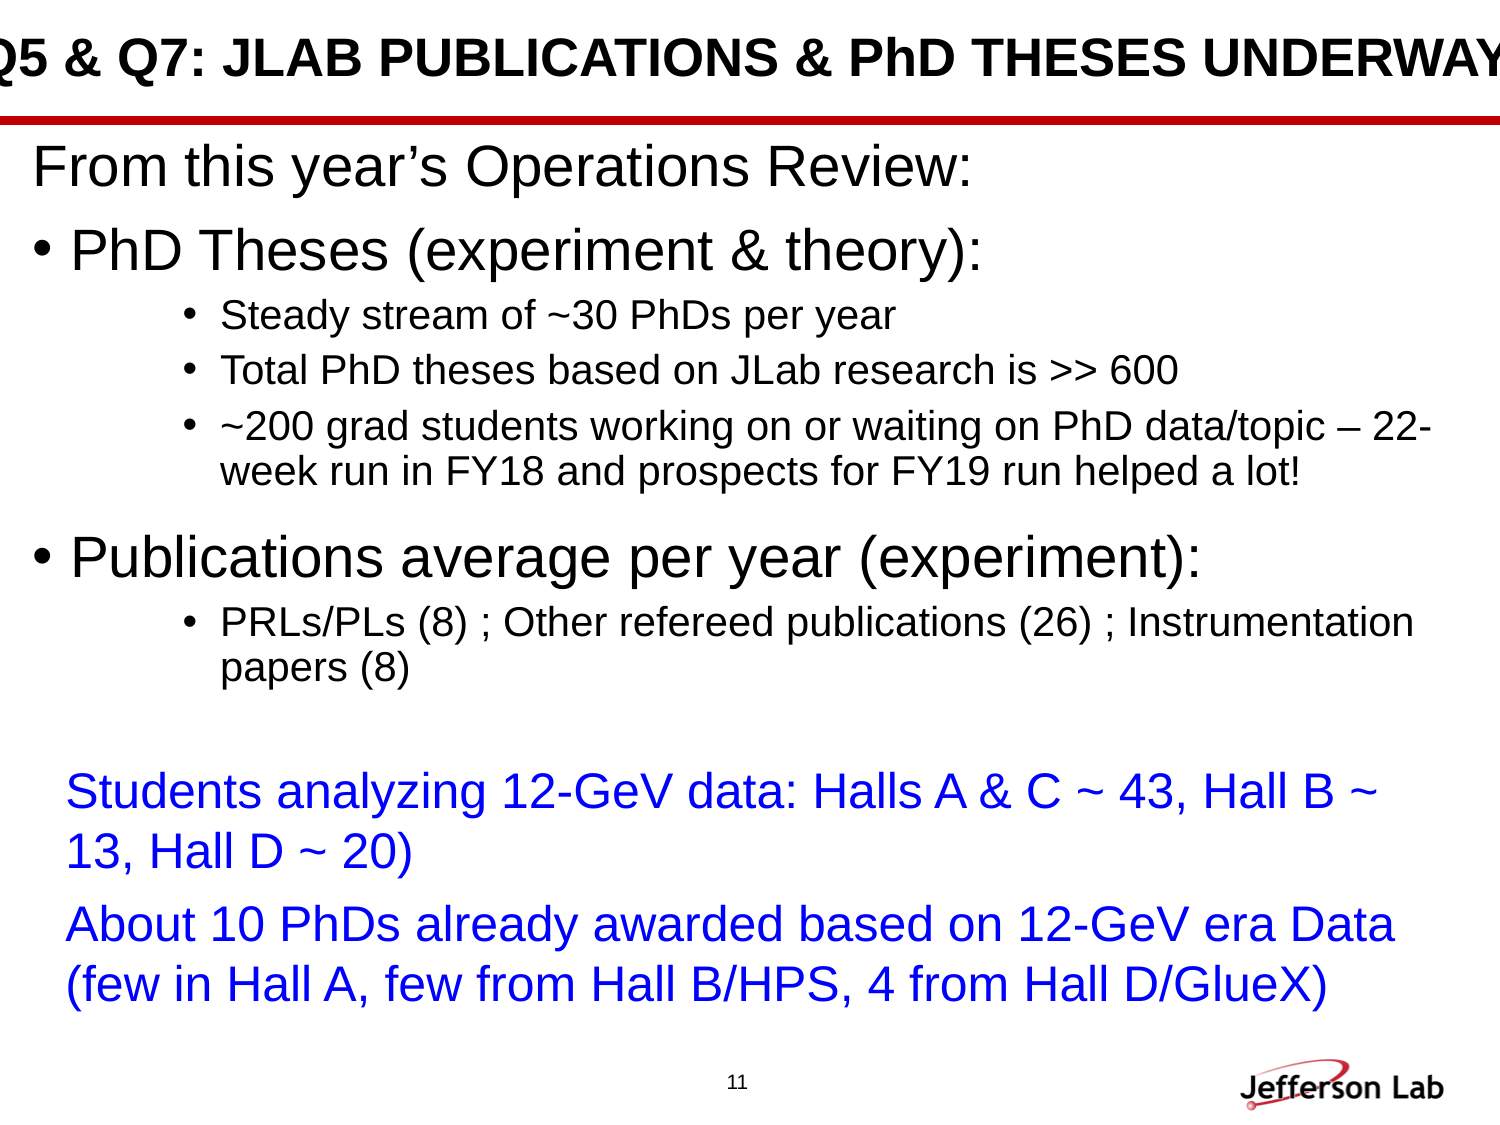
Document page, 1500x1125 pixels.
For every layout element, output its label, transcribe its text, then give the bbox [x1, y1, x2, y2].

title Q5 & Q7: JLAB PUBLICATIONS & PhD THESES UNDERWAY [0, 15, 1500, 104]
slide_number 11 [662, 1081, 1013, 1101]
text_box Students analyzing 12-GeV data: Halls A & C ~ 43, Hall B ~ 13, Hall D ~ 20) About 10 PhDs already awarded based on 12-GeV era Data (few in Hall A, few from Hall B/HPS, 4 from Hall D/GlueX) [50, 751, 1438, 1019]
picture [1238, 1081, 1457, 1122]
text_box From this year’s Operations Review: PhD Theses (experiment & theory): Steady stream of ~30 PhDs per year Total PhD theses based on JLab research is >> 600 ~200 grad students working on or waiting on PhD data/topic – 22-week run in FY18 and prospects for FY19 run helped a lot! Publications average per year (experiment): PRLs/PLs (8) ; Other refereed publications (26) ; Instrumentation papers (8) [18, 128, 1491, 1081]
